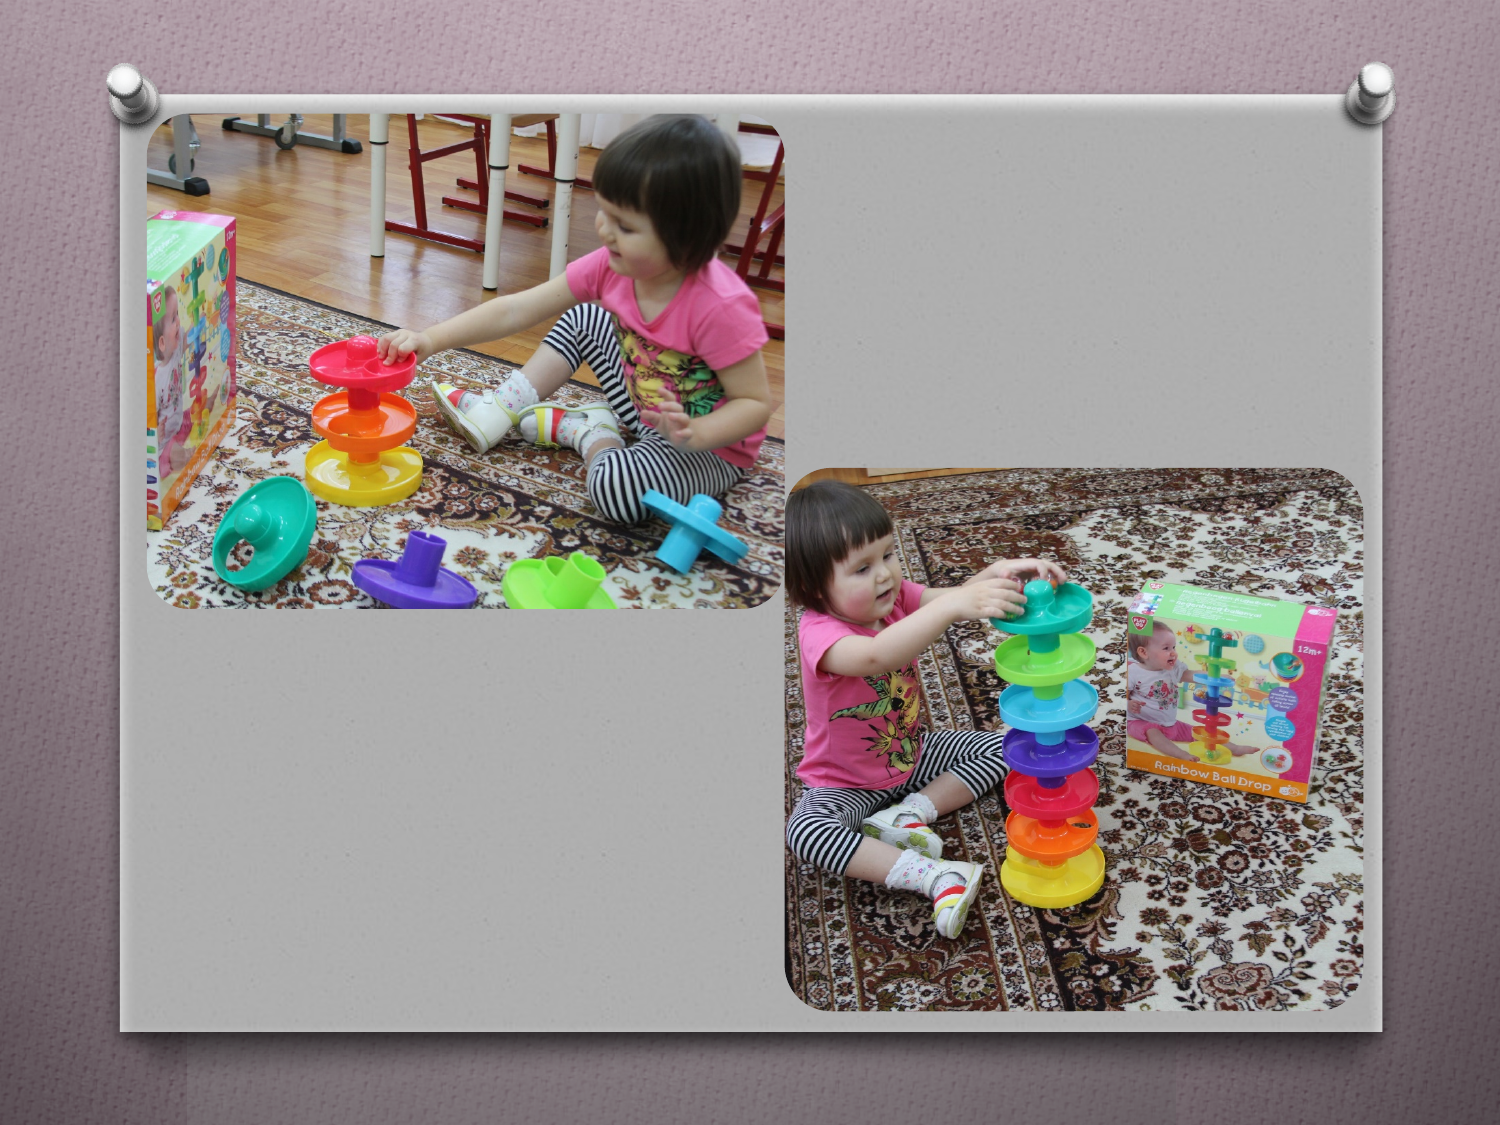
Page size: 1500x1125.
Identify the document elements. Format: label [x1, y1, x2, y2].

picture [75, 29, 1364, 1012]
picture [1317, 35, 1439, 156]
